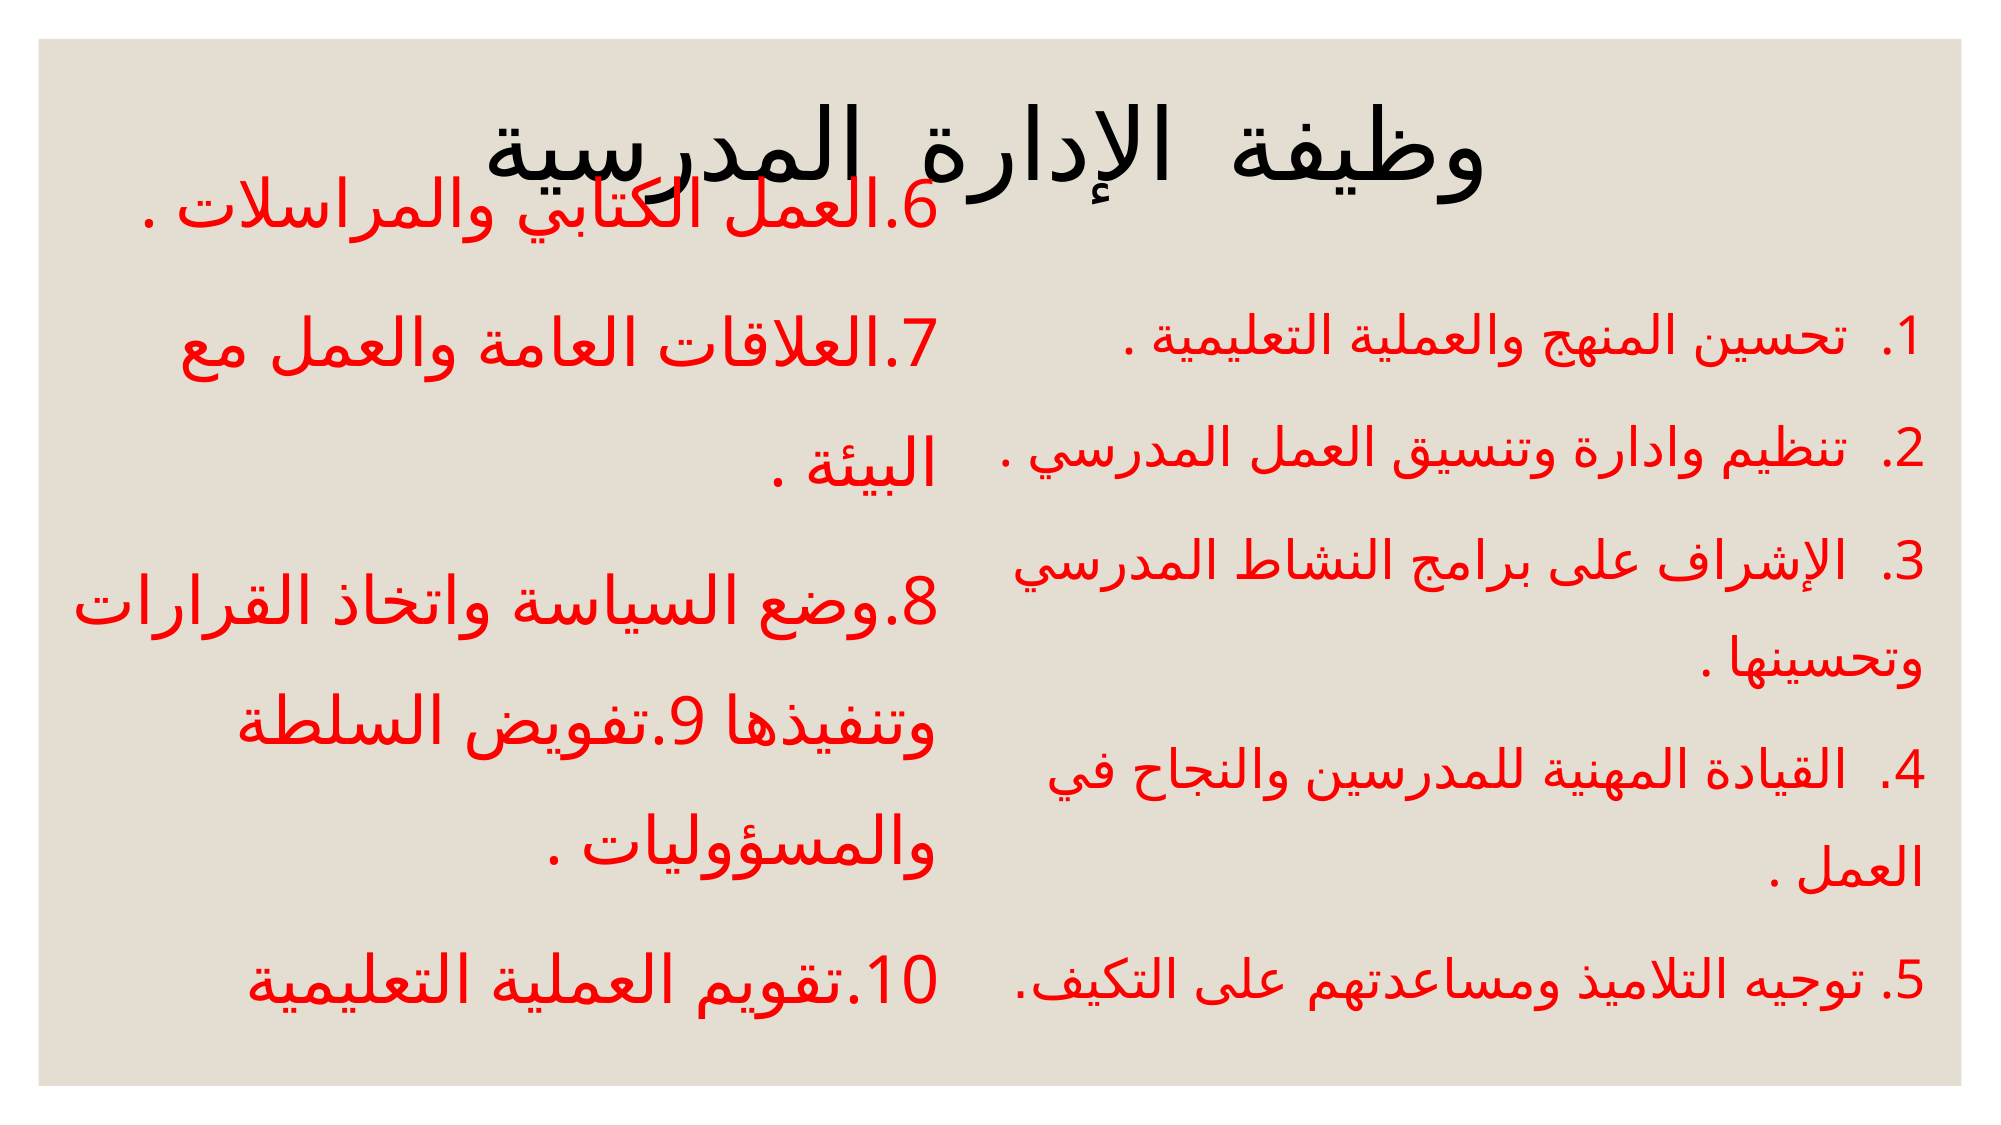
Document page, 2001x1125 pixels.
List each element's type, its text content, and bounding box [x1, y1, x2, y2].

title وظيفة الإدارة المدرسية [174, 35, 1825, 261]
list 1. تحسين المنهج والعملية التعليمية . 2. تنظيم وادارة وتنسيق العمل المدرسي . 3. الإشراف على برامج النشاط المدرسي وتحسينها . 4. القيادة المهنية للمدرسين والنجاح في العمل . 5. توجيه التلاميذ ومساعدتهم على التكيف. [975, 260, 1941, 1043]
list 6. العمل الكتابي والمراسلات . 7. العلاقات العامة والعمل مع البيئة . 8. وضع السياسة واتخاذ القرارات وتنفيذها 9. تفويض السلطة والمسؤوليات . 10. تقويم العملية التعليمية [13, 260, 955, 1017]
